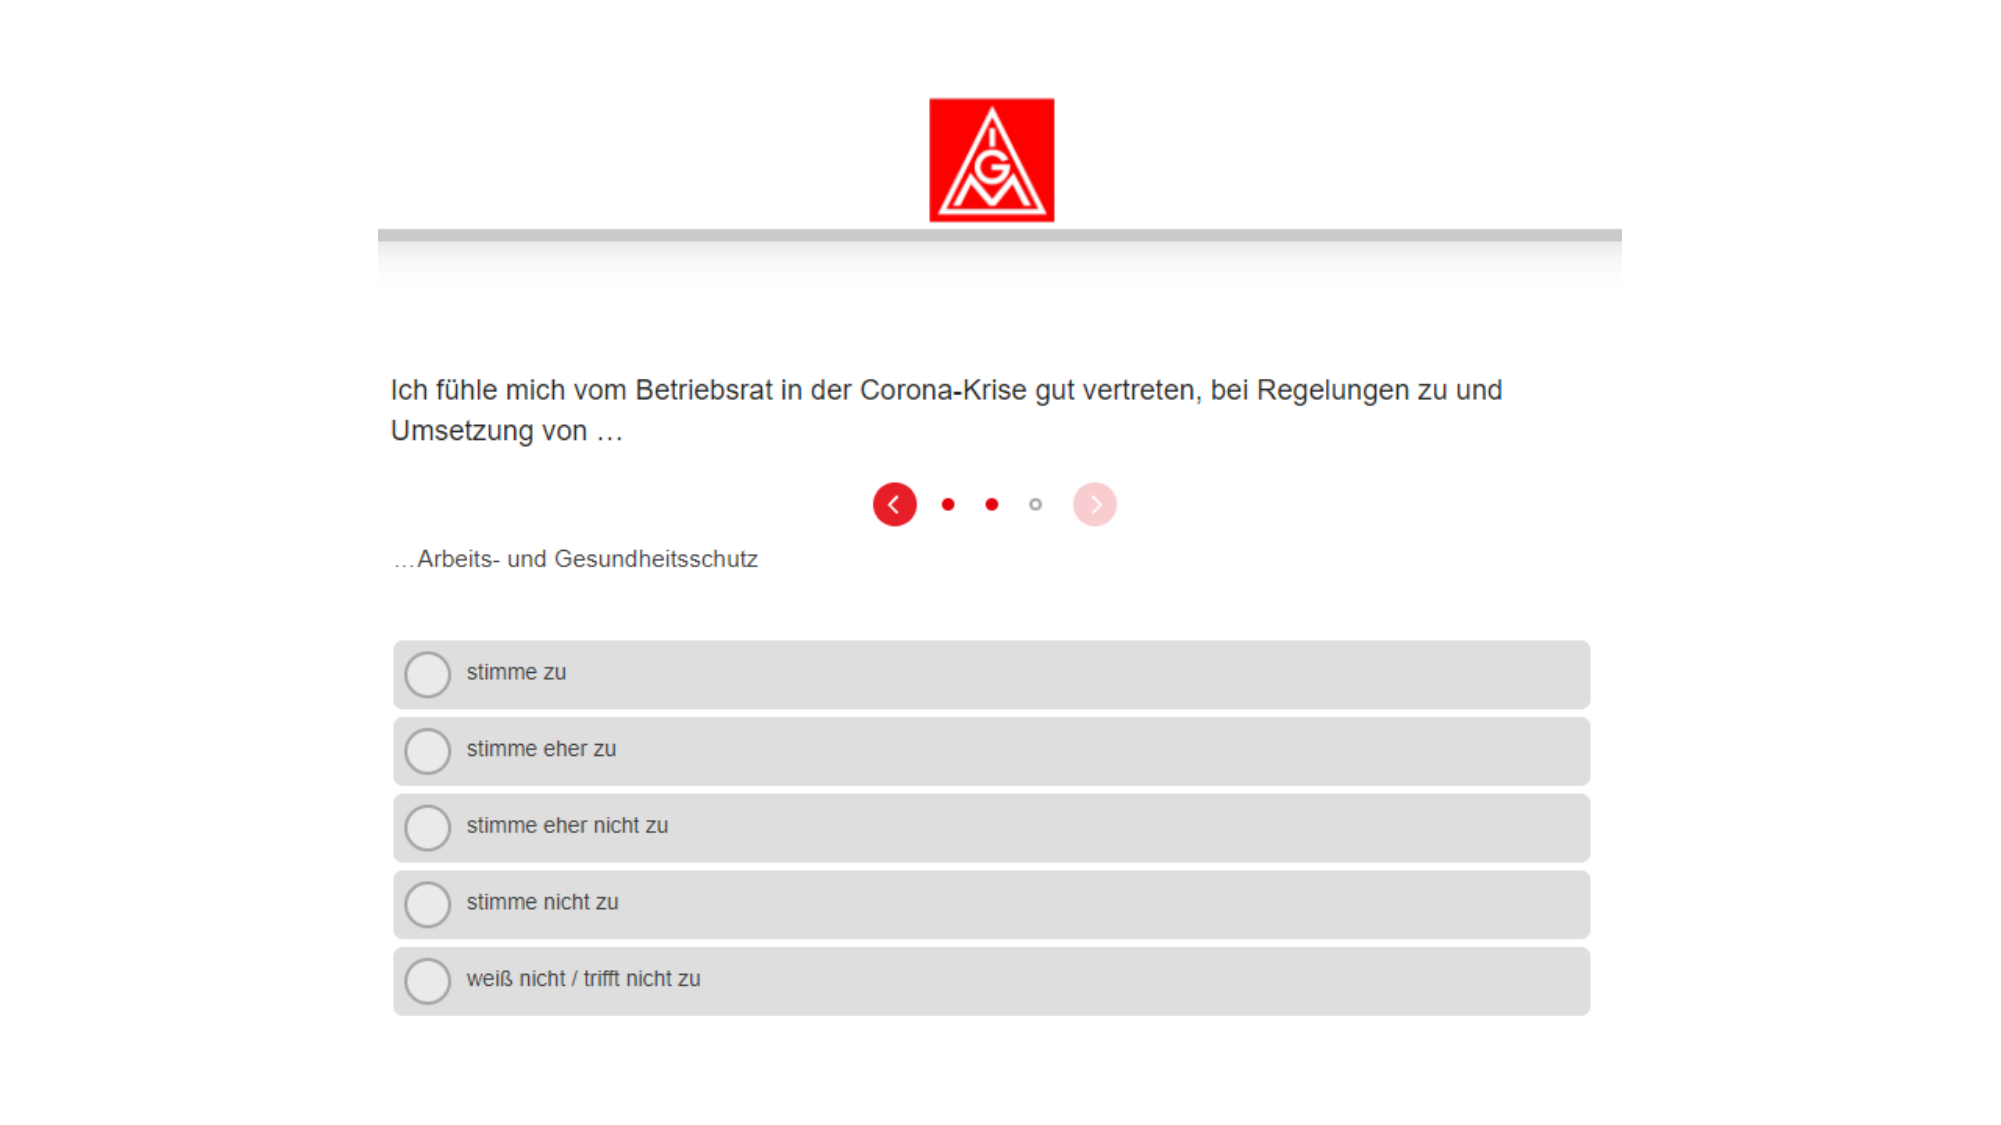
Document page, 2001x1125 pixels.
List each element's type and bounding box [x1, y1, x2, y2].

picture [378, 87, 1622, 1038]
